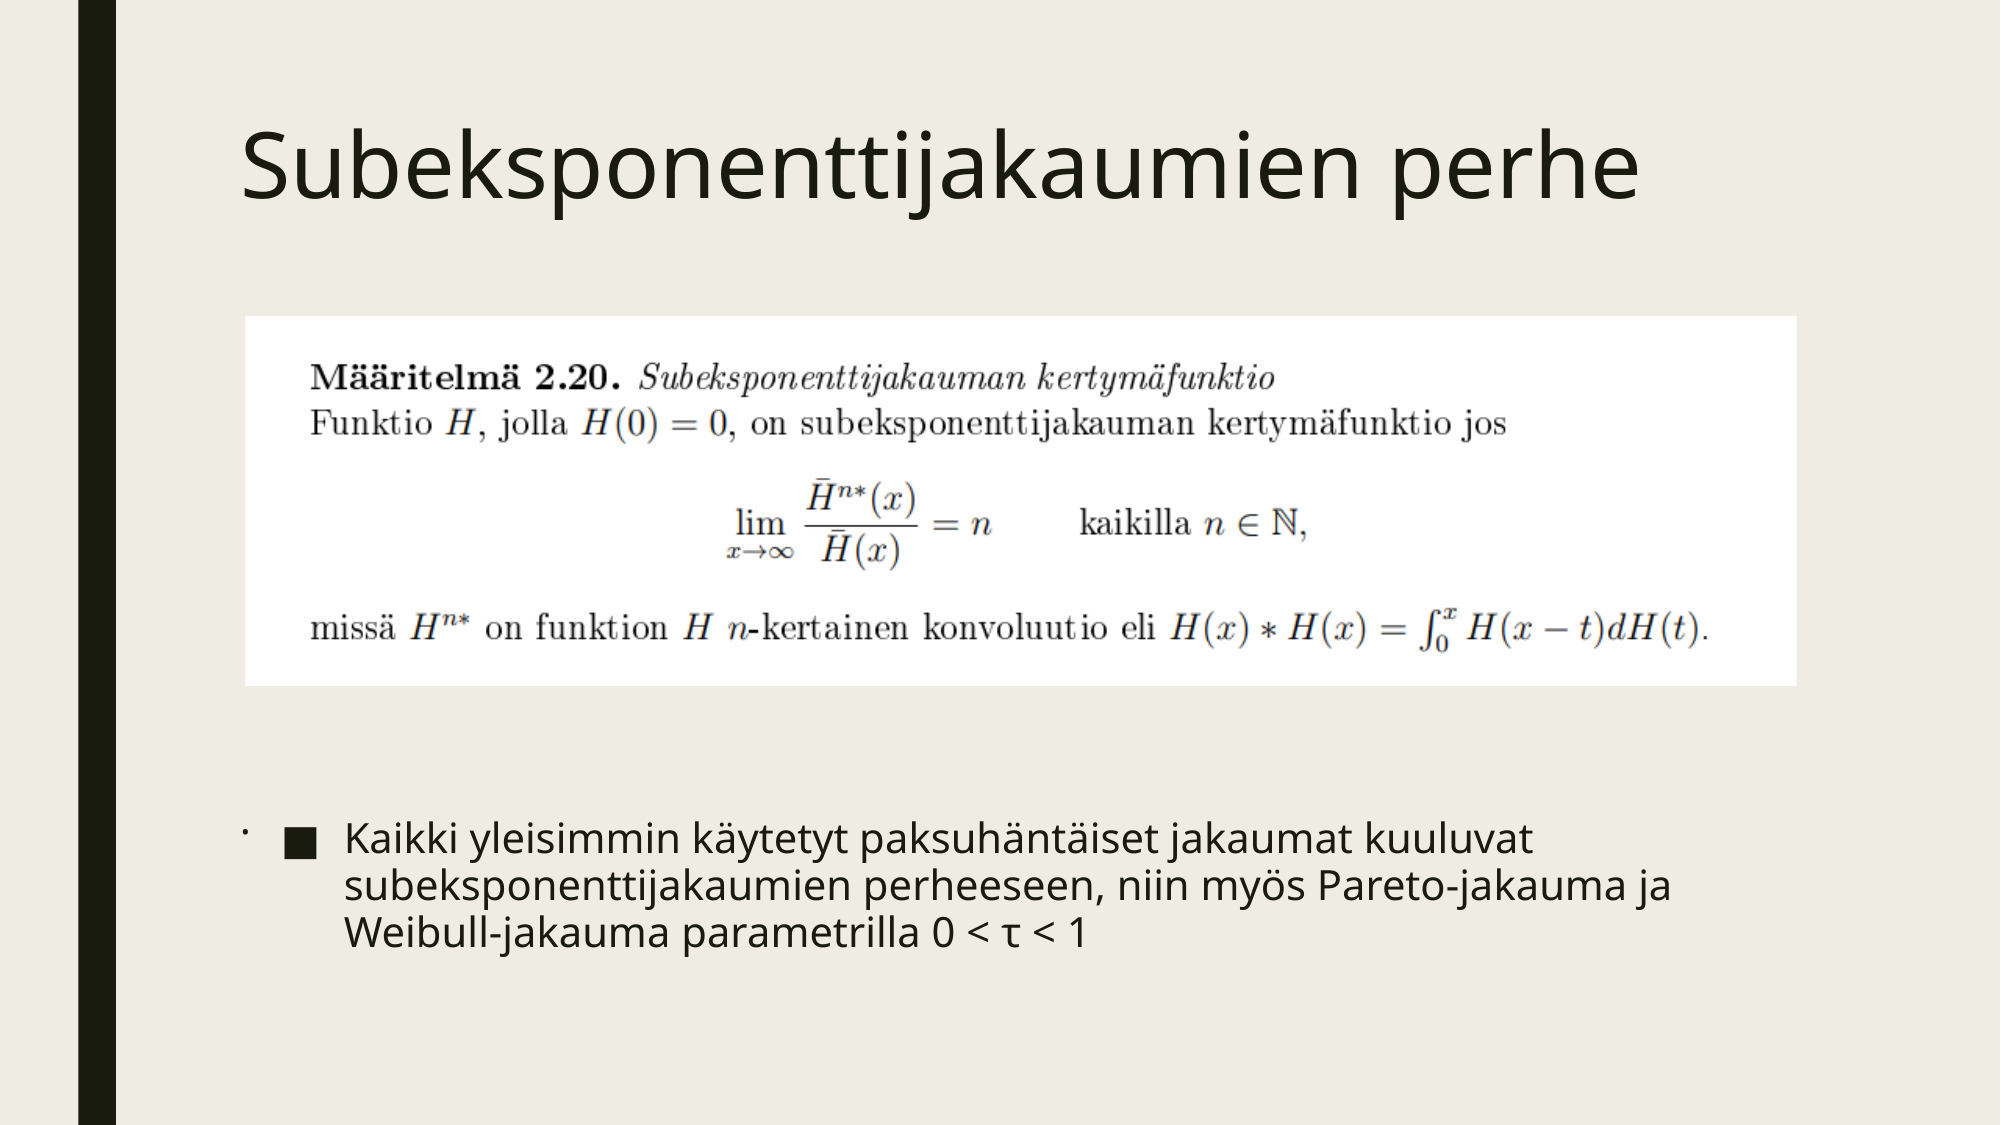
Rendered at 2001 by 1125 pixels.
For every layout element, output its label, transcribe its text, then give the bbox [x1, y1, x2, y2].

text_box . [225, 785, 266, 945]
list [245, 316, 1797, 686]
text_box Kaikki yleisimmin käytetyt paksuhäntäiset jakaumat kuuluvat subeksponenttijakaumien perheeseen, niin myös Pareto-jakauma ja Weibull-jakauma parametrilla 0 < τ < 1 [265, 808, 1841, 1010]
title Subeksponenttijakaumien perhe [225, 112, 1800, 357]
